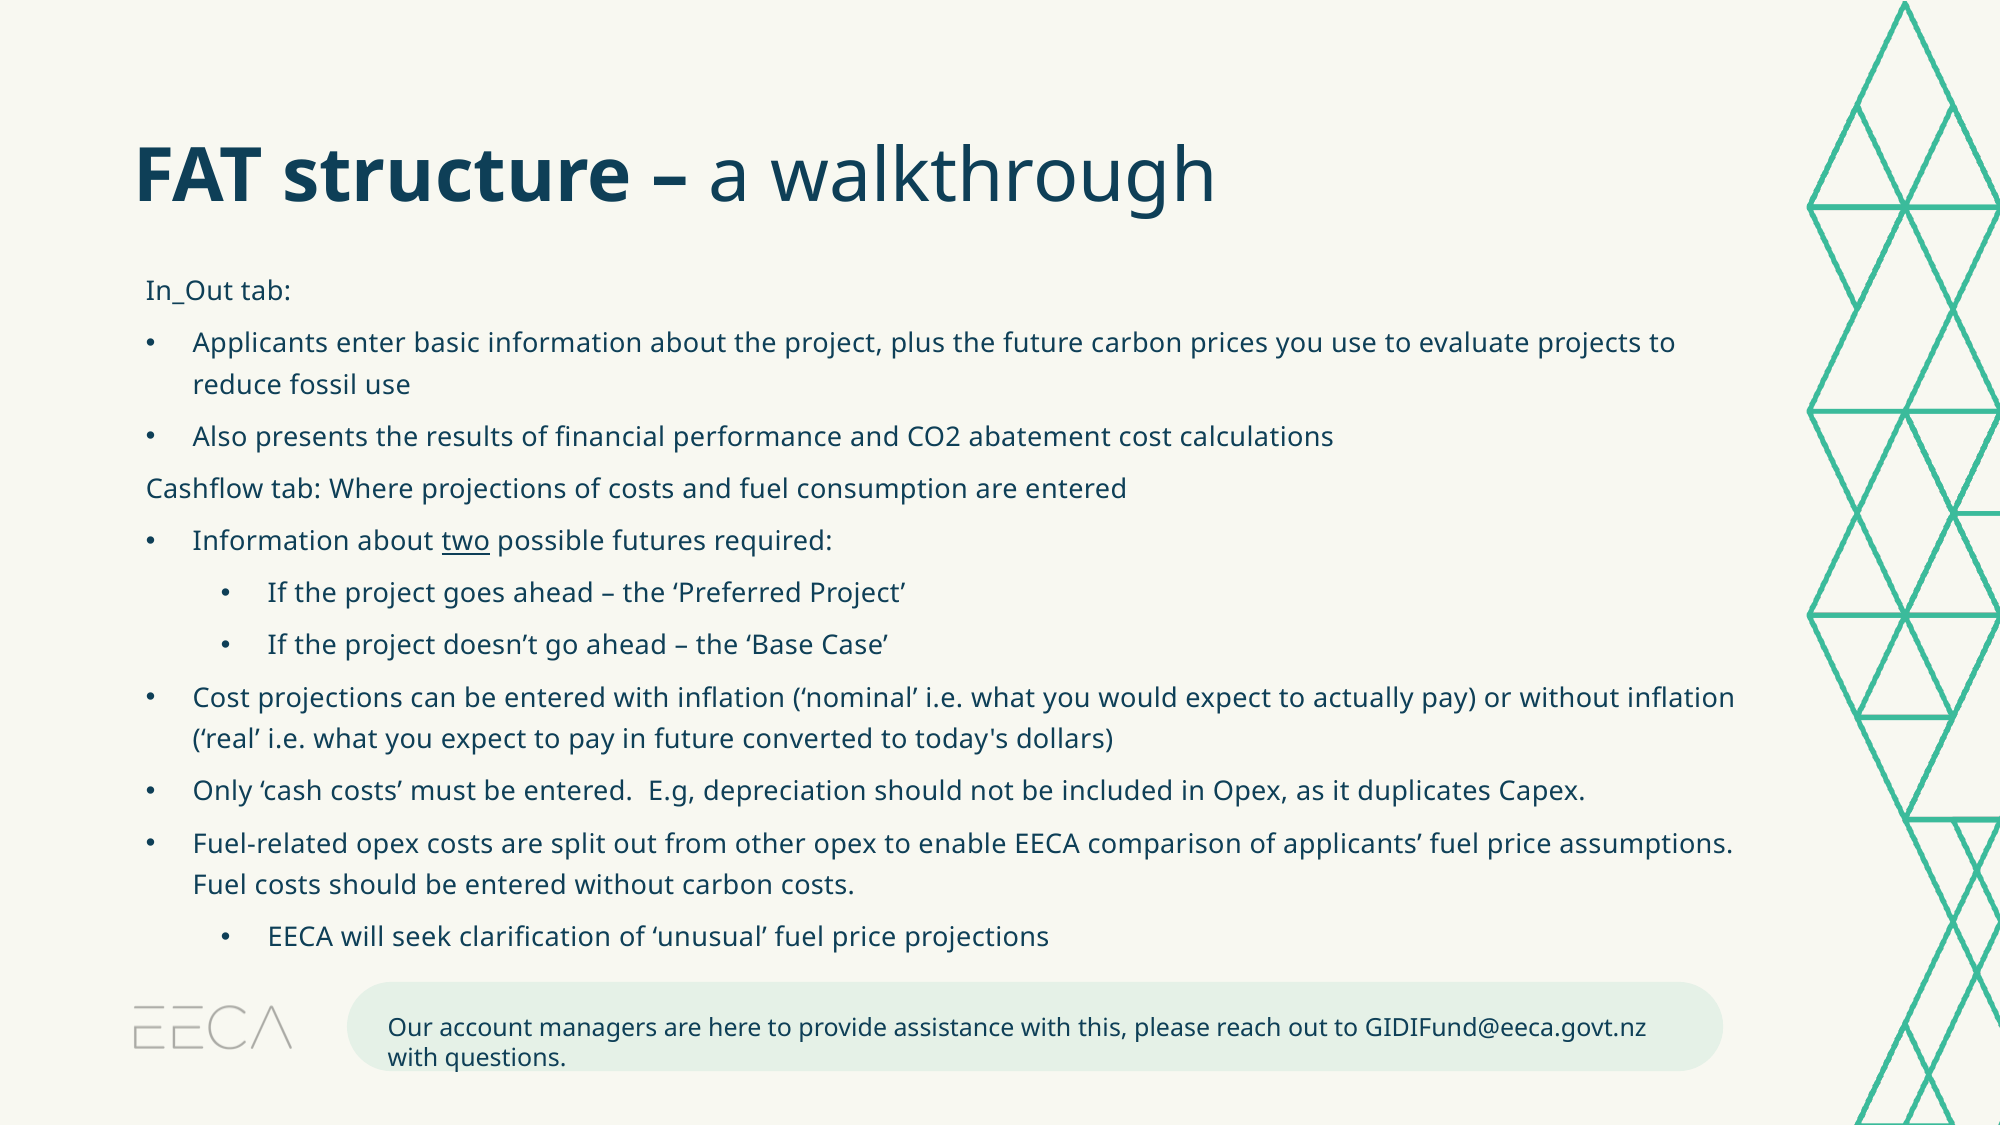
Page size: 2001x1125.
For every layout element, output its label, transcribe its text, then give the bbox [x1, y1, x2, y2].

list In_Out tab: Applicants enter basic information about the project, plus the future carbon prices you use to evaluate projects to reduce fossil use Also presents the results of financial performance and CO2 abatement cost calculations Cashflow tab: Where projections of costs and fuel consumption are entered Information about two possible futures required: If the project goes ahead – the ‘Preferred Project’ If the project doesn’t go ahead – the ‘Base Case’ Cost projections can be entered with inflation (‘nominal’ i.e. what you would expect to actually pay) or without inflation (‘real’ i.e. what you expect to pay in future converted to today's dollars) Only ‘cash costs’ must be entered. E.g, depreciation should not be included in Opex, as it duplicates Capex. Fuel-related opex costs are split out from other opex to enable EECA comparison of applicants’ fuel price assumptions. Fuel costs should be entered without carbon costs. EECA will seek clarification of ‘unusual’ fuel price projections [130, 256, 1790, 913]
text_box FAT structure – a walkthrough [118, 110, 1926, 244]
text_box [345, 980, 1725, 1068]
text_box Our account managers are here to provide assistance with this, please reach out to GIDIFund@eeca.govt.nz with questions. [372, 1003, 1708, 1079]
